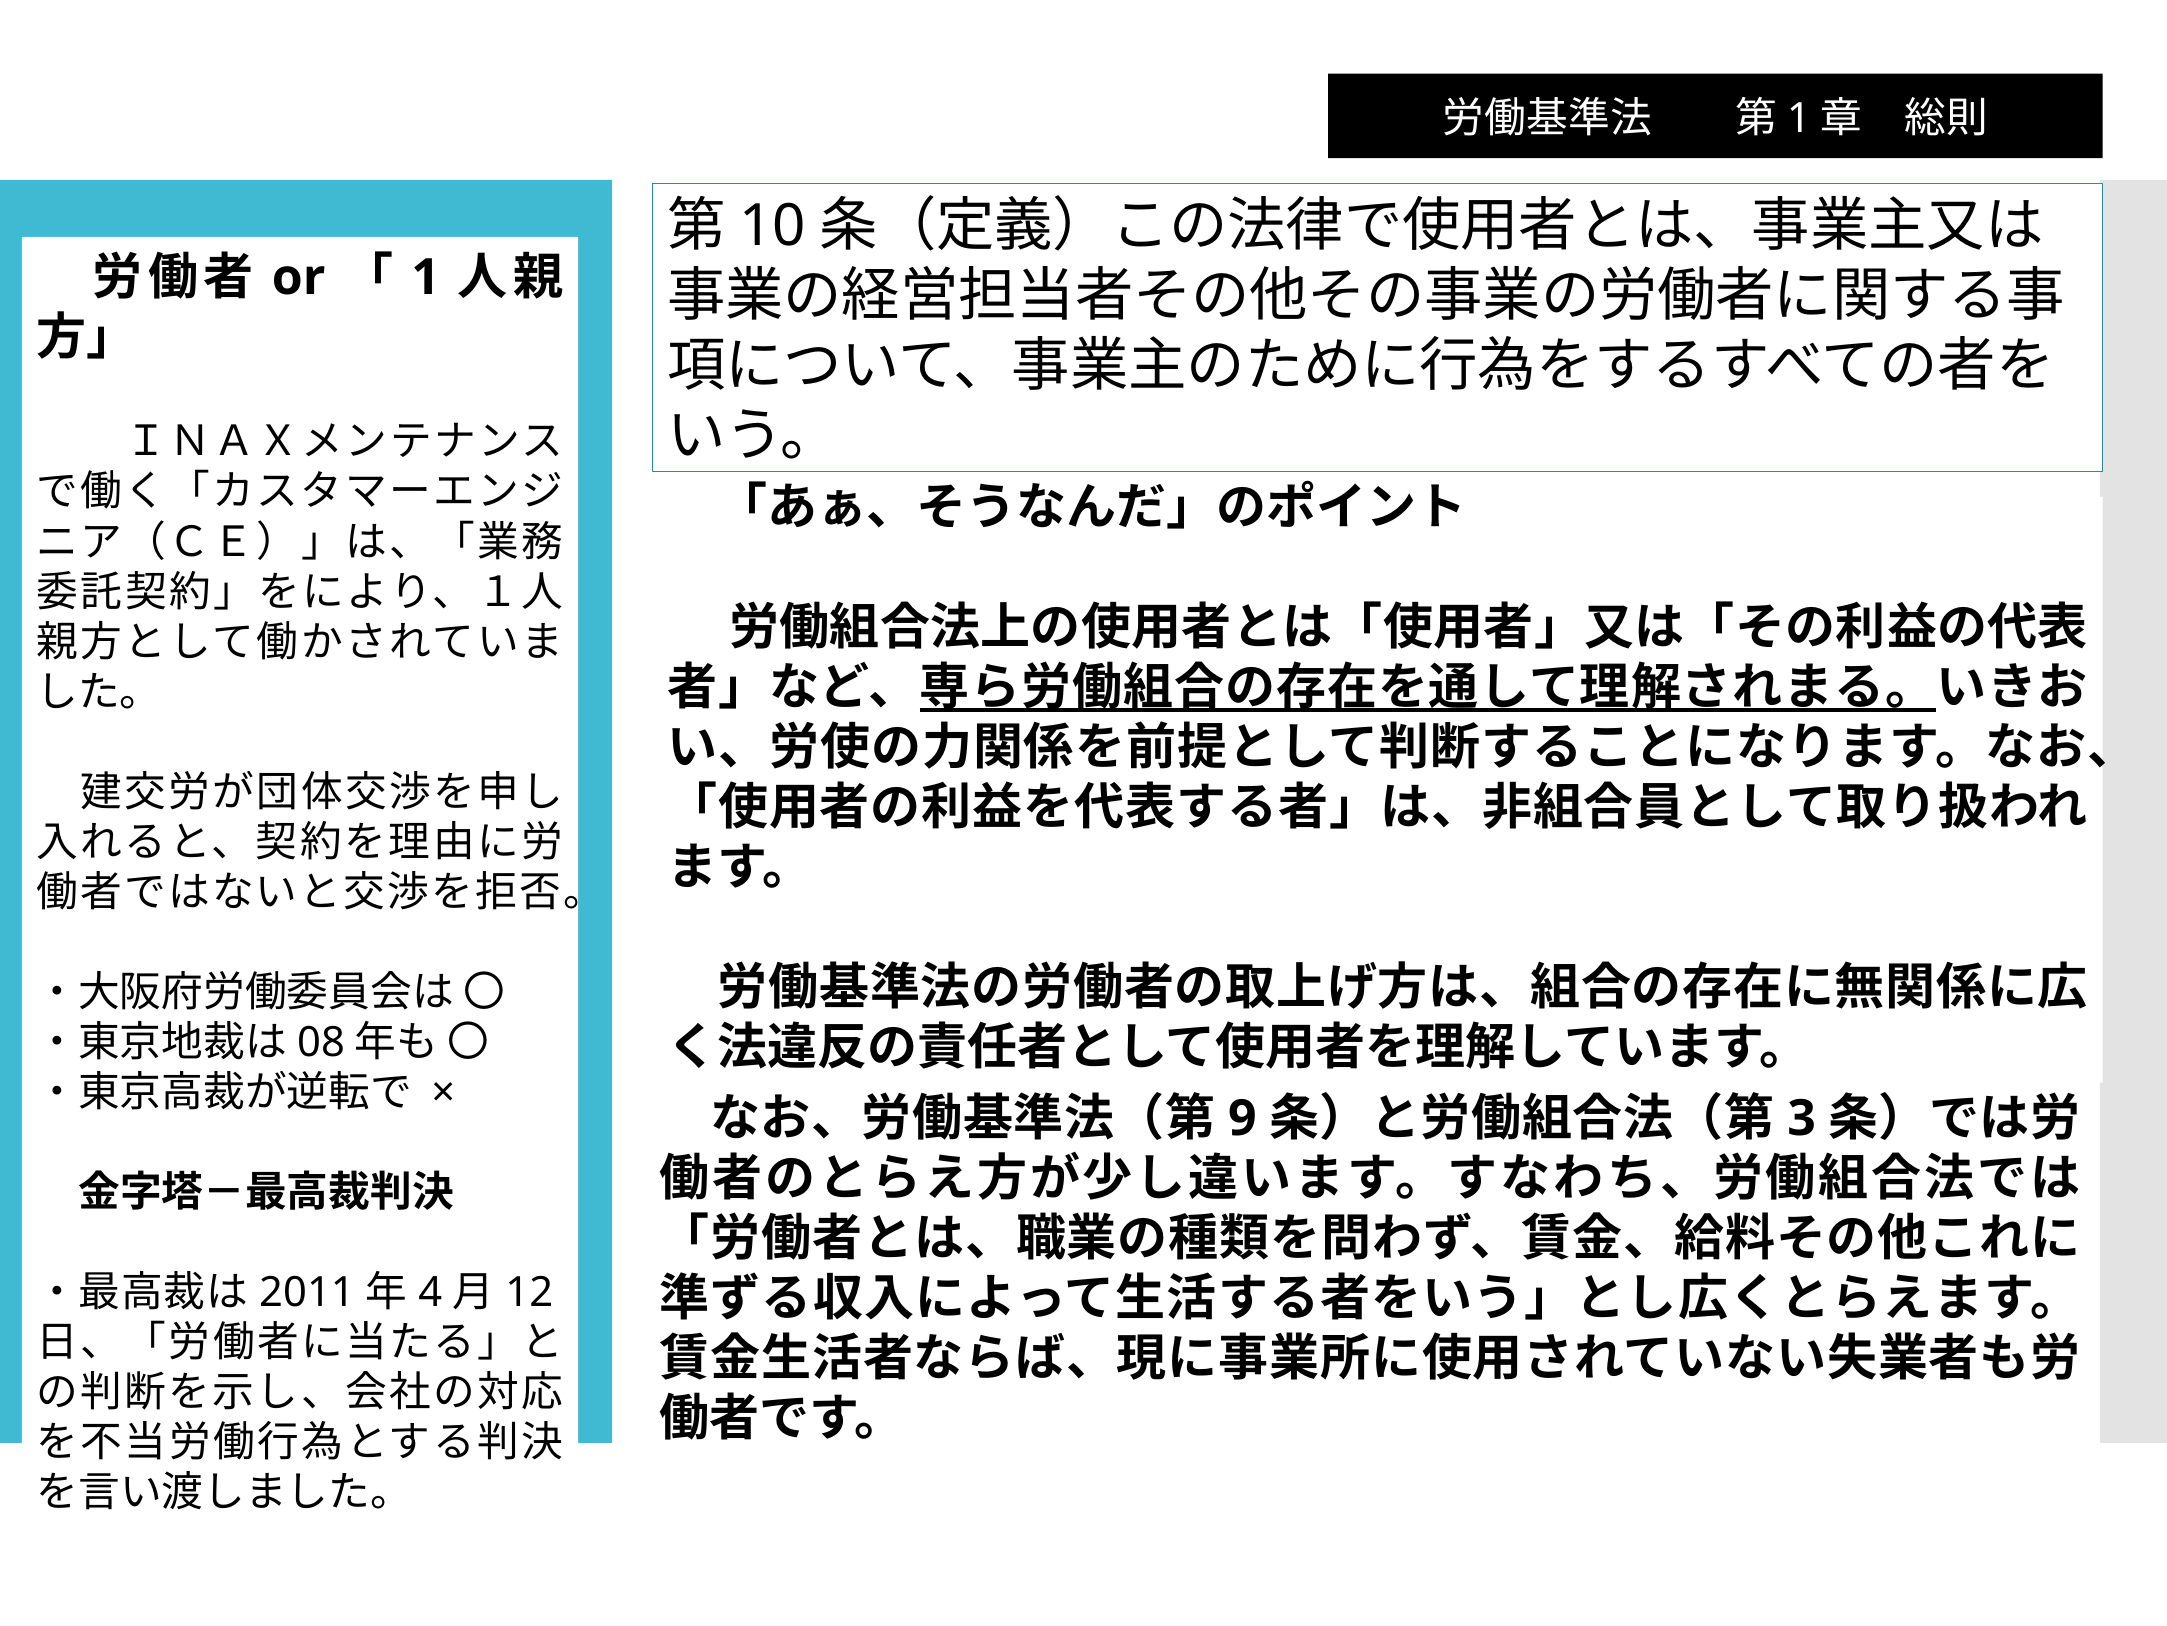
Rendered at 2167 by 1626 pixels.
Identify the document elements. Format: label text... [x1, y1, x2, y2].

text_box 労働者or「1人親方」 ＩＮＡＸメンテナンスで働く「カスタマーエンジニア（ＣＥ）」は、「業務委託契約」をにより、１人親方として働かされていました。 建交労が団体交渉を申し入れると、契約を理由に労働者ではないと交渉を拒否。 ・大阪府労働委員会は 〇 ・東京地裁は08年も 〇 ・東京高裁が逆転で × 金字塔－最高裁判決 ・最高裁は2011年4月12日、「労働者に当たる」との判断を示し、会社の対応を不当労働行為とする判決を言い渡しました。 [21, 236, 579, 1612]
text_box 第10条（定義）この法律で使用者とは、事業主又は事業の経営担当者その他その事業の労働者に関する事項について、事業主のために行為をするすべての者をいう。 [652, 182, 2104, 473]
text_box なお、労働基準法（第9条）と労働組合法（第3条）では労働者のとらえ方が少し違います。すなわち、労働組合法では「労働者とは、職業の種類を問わず、賃金、給料その他これに準ずる収入によって生活する者をいう」とし広くとらえます。賃金生活者ならば、現に事業所に使用されていない失業者も労働者です。 [644, 1107, 2096, 1515]
text_box 労働基準法 第1章 総則 [1327, 73, 2104, 159]
text_box 「あぁ、そうなんだ」のポイント 労働組合法上の使用者とは「使用者」又は「その利益の代表者」など、専ら労働組合の存在を通して理解されまる。いきおい、労使の力関係を前提として判断することになります。なお、「使用者の利益を代表する者」は、非組合員として取り扱われます。 労働基準法の労働者の取上げ方は、組合の存在に無関係に広く法違反の責任者として使用者を理解しています。 [652, 496, 2104, 1084]
